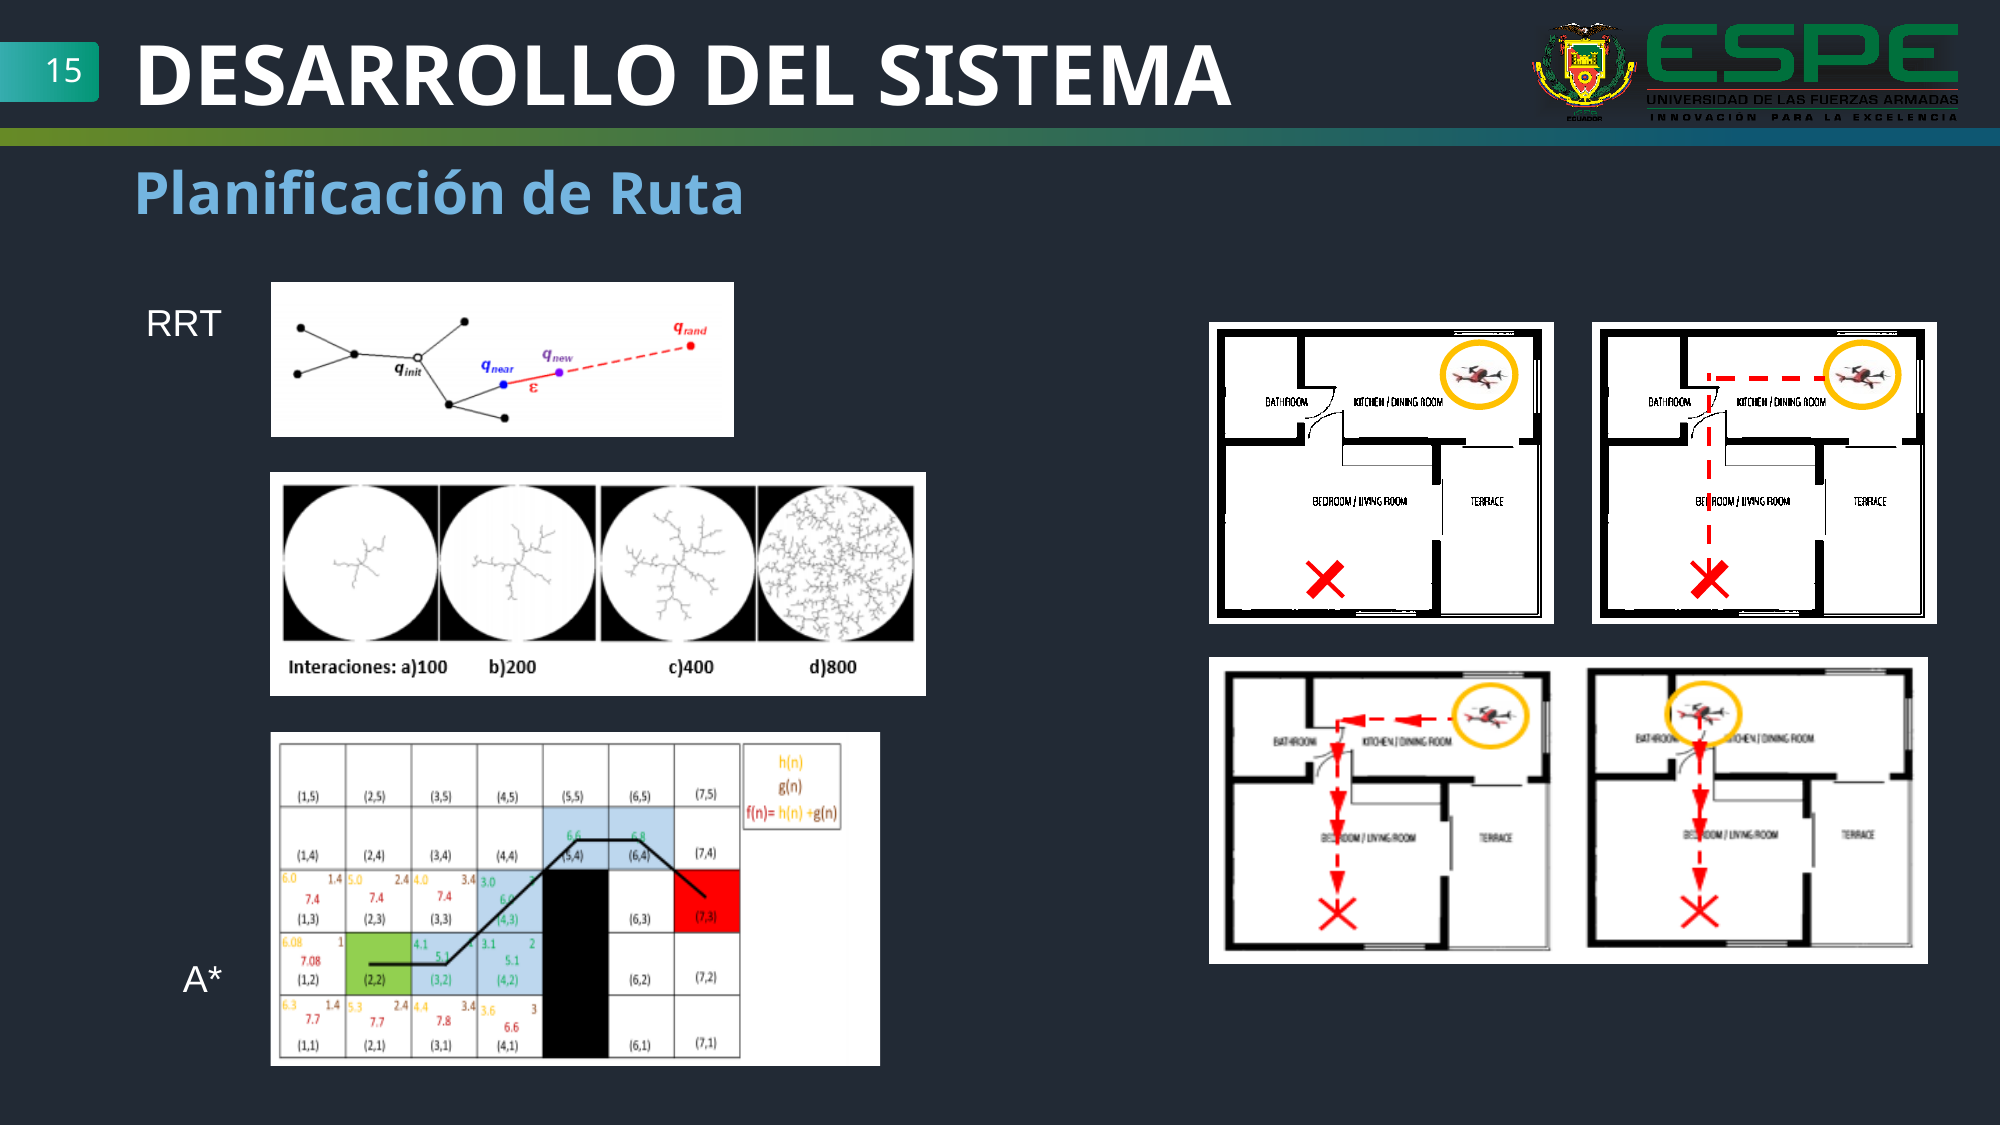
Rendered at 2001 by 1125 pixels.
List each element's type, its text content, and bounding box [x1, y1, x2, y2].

picture [1532, 23, 1958, 121]
text_box [0, 128, 2000, 146]
text_box 15 [0, 41, 100, 102]
text_box RRT [130, 291, 238, 352]
picture [271, 282, 734, 437]
text_box Planificación de Ruta [118, 148, 1054, 234]
picture [1209, 657, 1928, 964]
picture [270, 732, 881, 1066]
text_box DESARROLLO DEL SISTEMA [118, 15, 1726, 130]
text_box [1209, 322, 1937, 624]
text_box A* [168, 948, 238, 1008]
picture [270, 472, 926, 697]
